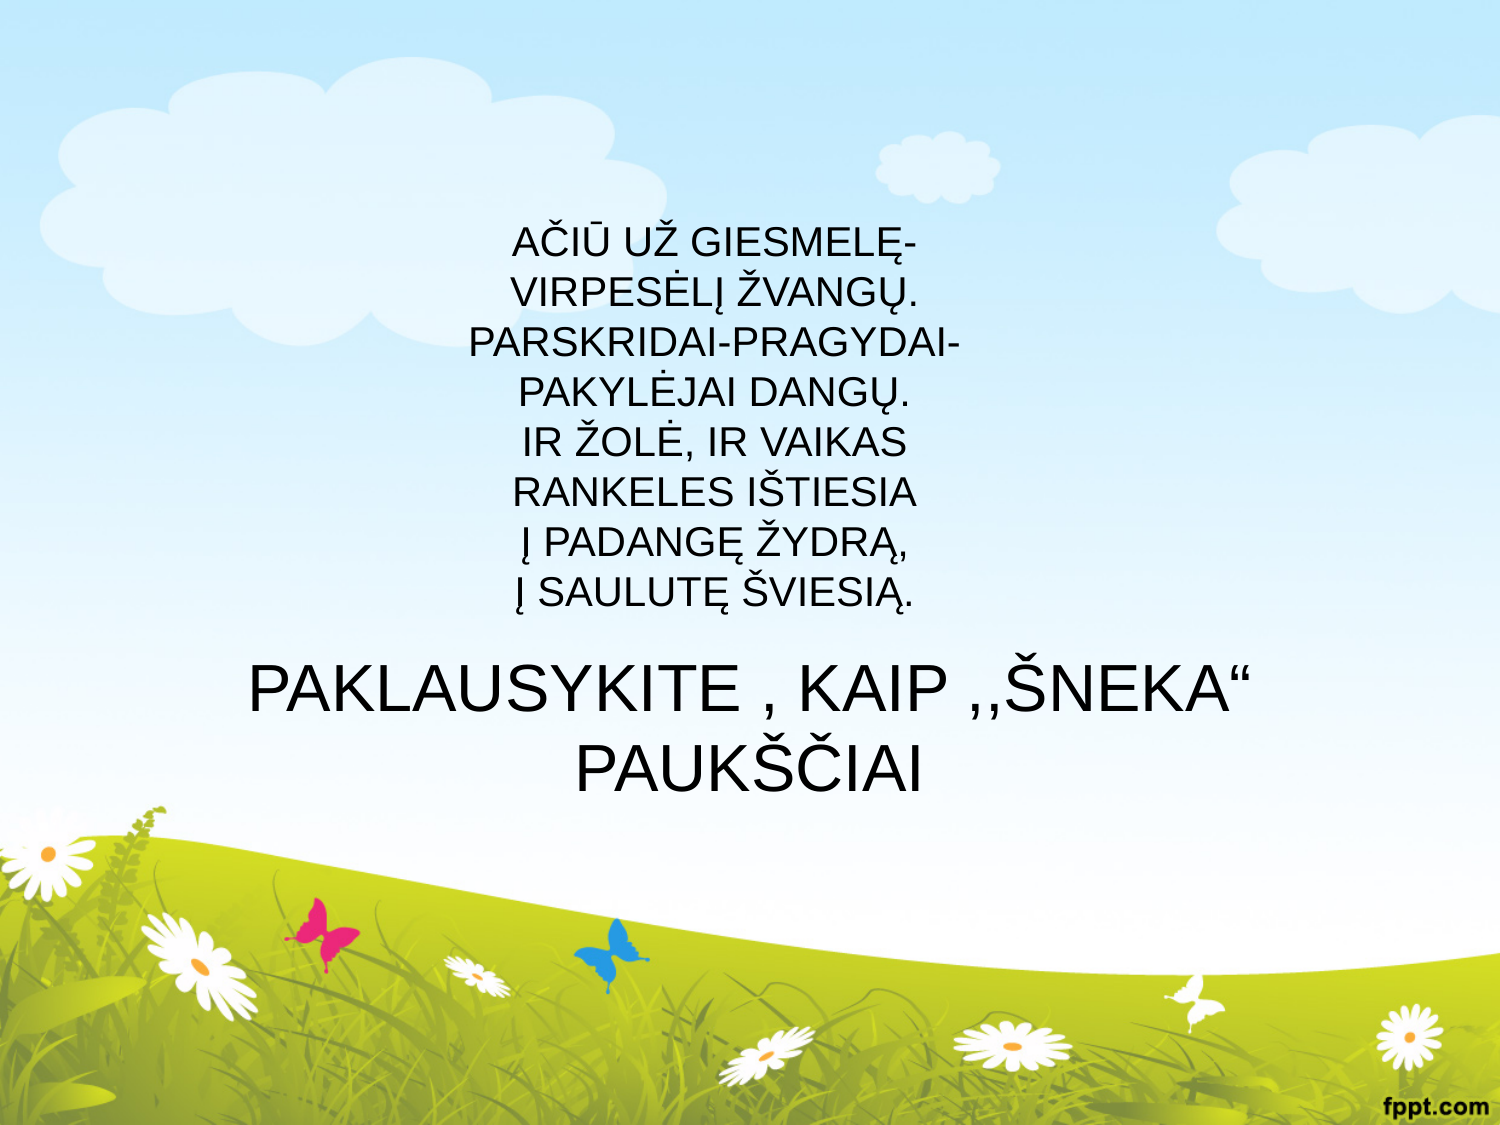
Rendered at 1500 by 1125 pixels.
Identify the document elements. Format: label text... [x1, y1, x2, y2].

picture [0, 0, 1500, 1125]
subtitle PAKLAUSYKITE , KAIP ,,ŠNEKA“ PAUKŠČIAI [225, 637, 1275, 925]
title AČIŪ UŽ GIESMELĘ- VIRPESĖLĮ ŽVANGŲ. PARSKRIDAI-PRAGYDAI- PAKYLĖJAI DANGŲ. IR ŽOLĖ, IR VAIKAS RANKELES IŠTIESIA Į PADANGĘ ŽYDRĄ, Į SAULUTĘ ŠVIESIĄ. [41, 245, 1388, 635]
